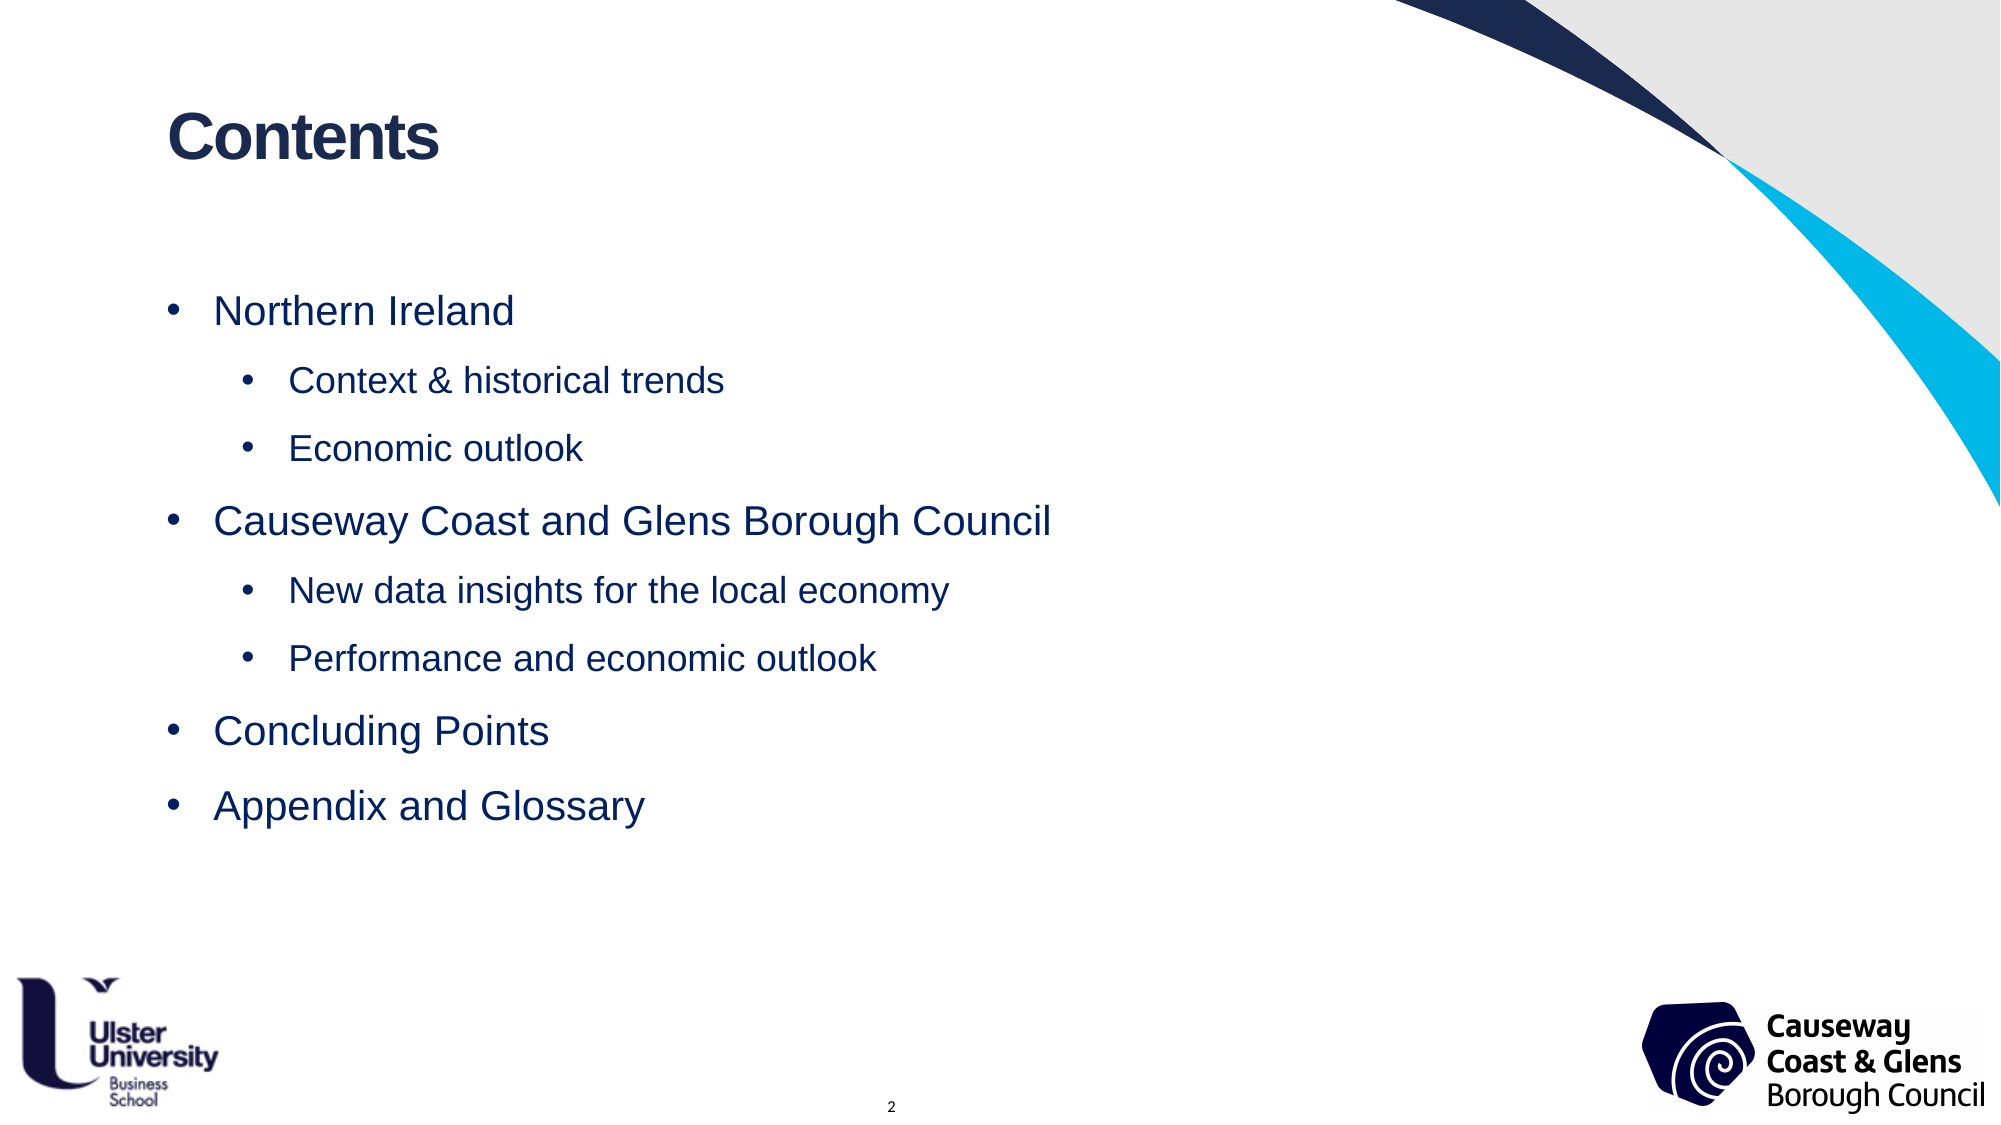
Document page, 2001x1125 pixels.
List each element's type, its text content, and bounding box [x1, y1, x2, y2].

list Northern Ireland Context & historical trends Economic outlook Causeway Coast and Glens Borough Council New data insights for the local economy Performance and economic outlook Concluding Points Appendix and Glossary [151, 251, 1792, 965]
picture [16, 953, 252, 1125]
text_box 2 [858, 1088, 925, 1124]
list Contents [152, 94, 1631, 173]
picture [1642, 1002, 1984, 1114]
